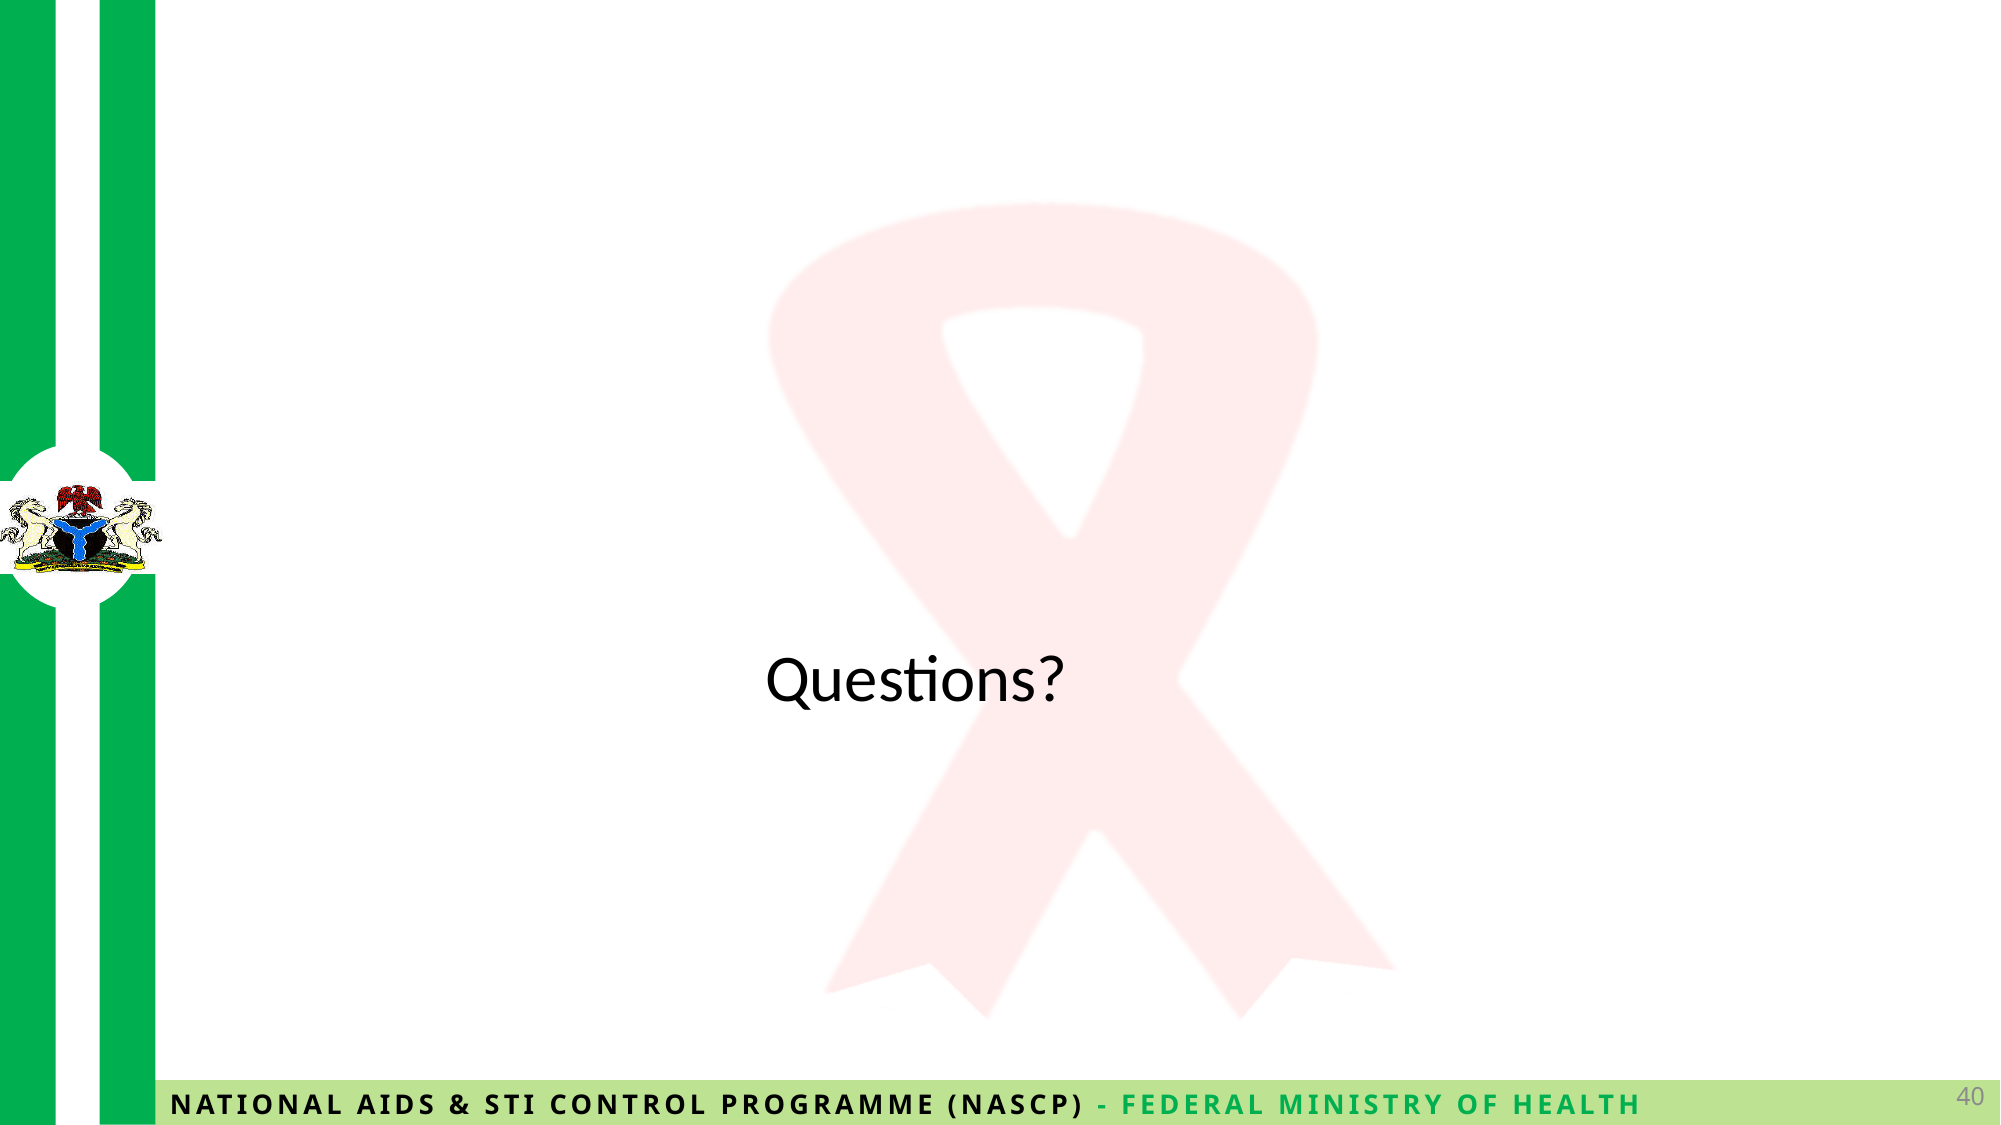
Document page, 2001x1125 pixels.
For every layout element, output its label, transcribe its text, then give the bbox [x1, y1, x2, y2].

slide_number 40 [1871, 1070, 2000, 1125]
list Questions? [0, 254, 1916, 1030]
